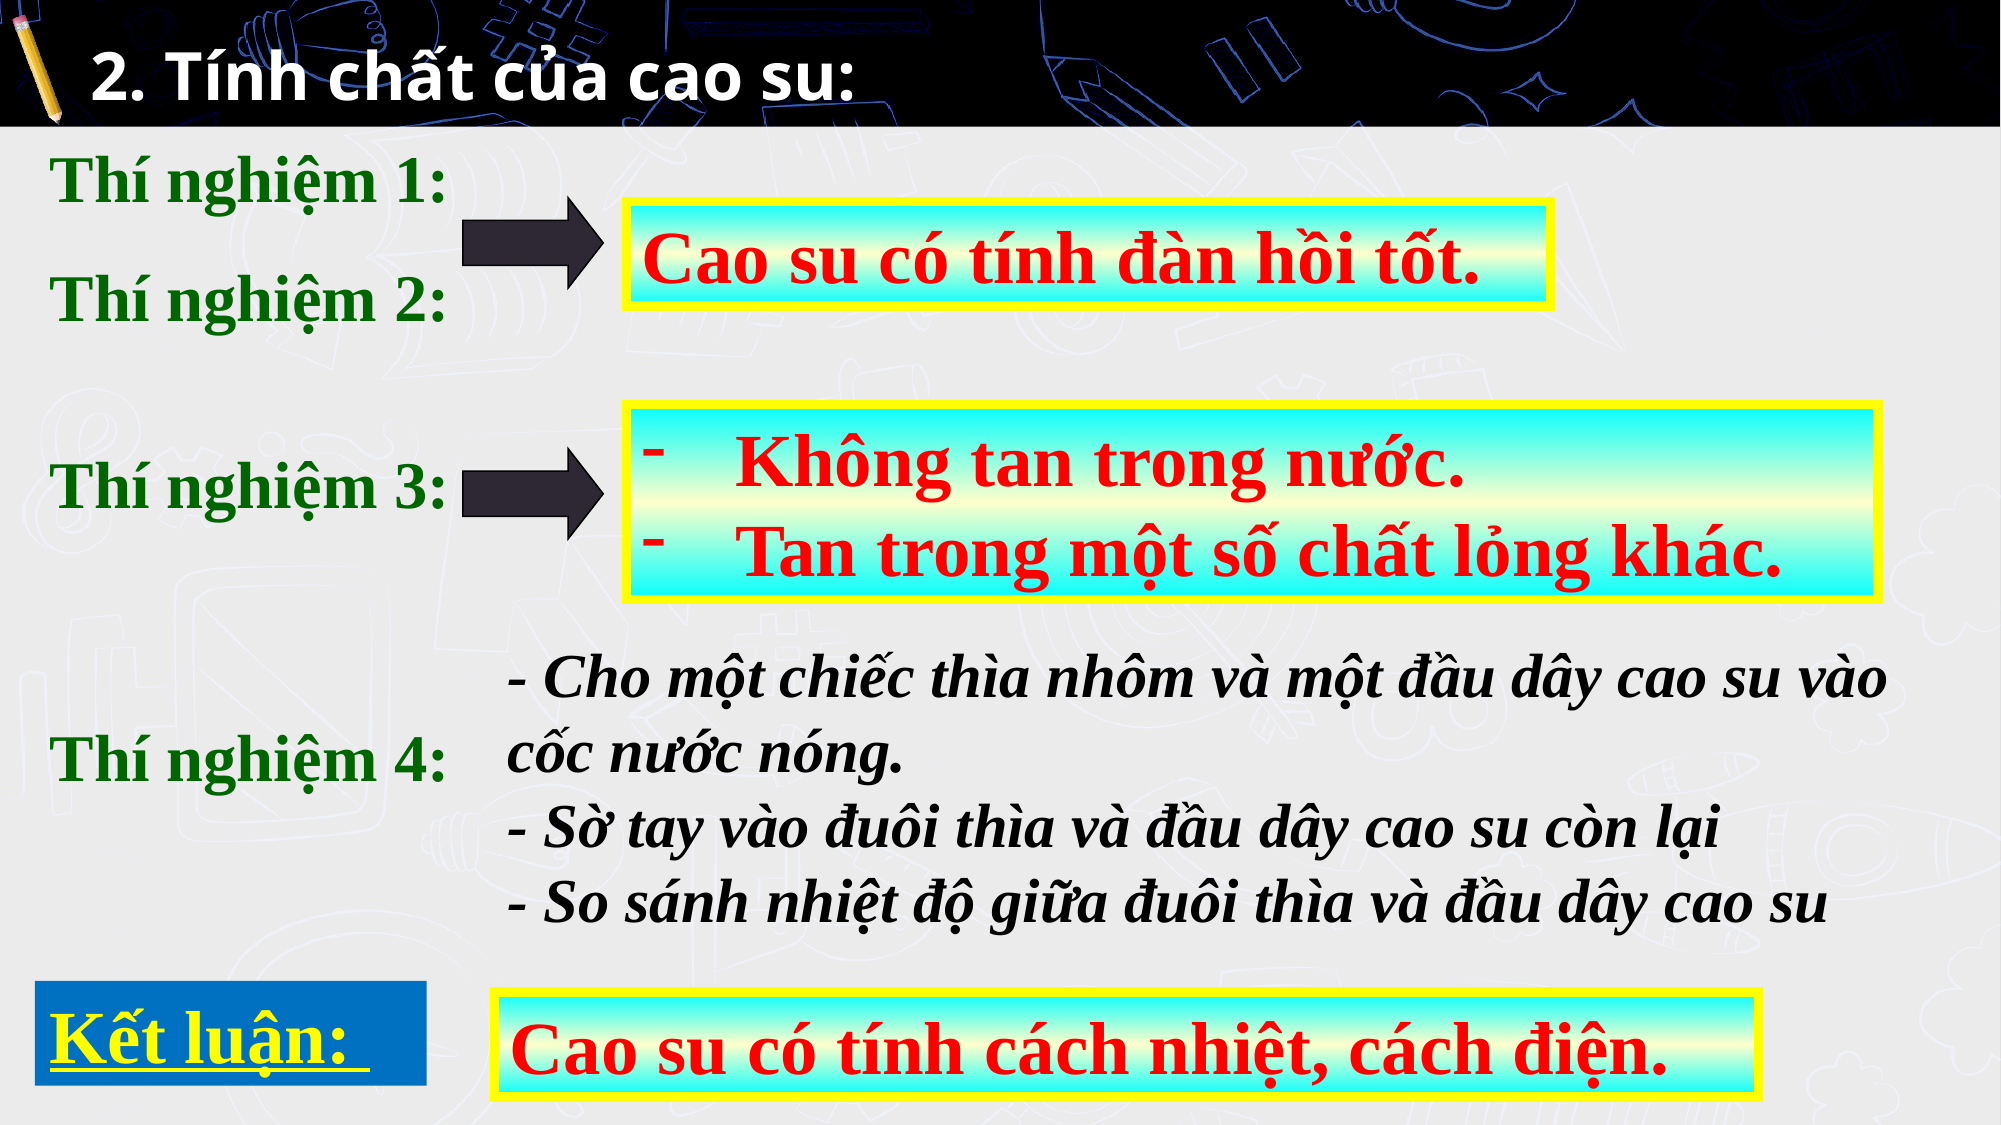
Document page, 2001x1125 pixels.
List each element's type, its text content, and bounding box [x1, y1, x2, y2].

text_box Thí nghiệm 1: [35, 128, 495, 223]
text_box [462, 448, 604, 539]
text_box Thí nghiệm 2: [34, 247, 471, 342]
picture [0, 0, 2001, 1125]
text_box Không tan trong nước. Tan trong một số chất lỏng khác. [626, 404, 1879, 600]
text_box - Cho một chiếc thìa nhôm và một đầu dây cao su vào cốc nước nóng. - Sờ tay vào đuôi thìa và đầu dây cao su còn lại - So sánh nhiệt độ giữa đuôi thìa và đầu dây cao su [492, 627, 1964, 943]
text_box Thí nghiệm 3: [35, 434, 495, 530]
text_box Cao su có tính cách nhiệt, cách điện. [494, 992, 1759, 1097]
text_box Kết luận: [34, 980, 427, 1086]
text_box Cao su có tính đàn hồi tốt. [626, 201, 1551, 306]
text_box [462, 197, 604, 289]
title 2. Tính chất của cao su: [75, 32, 1800, 127]
text_box Thí nghiệm 4: [35, 707, 492, 803]
